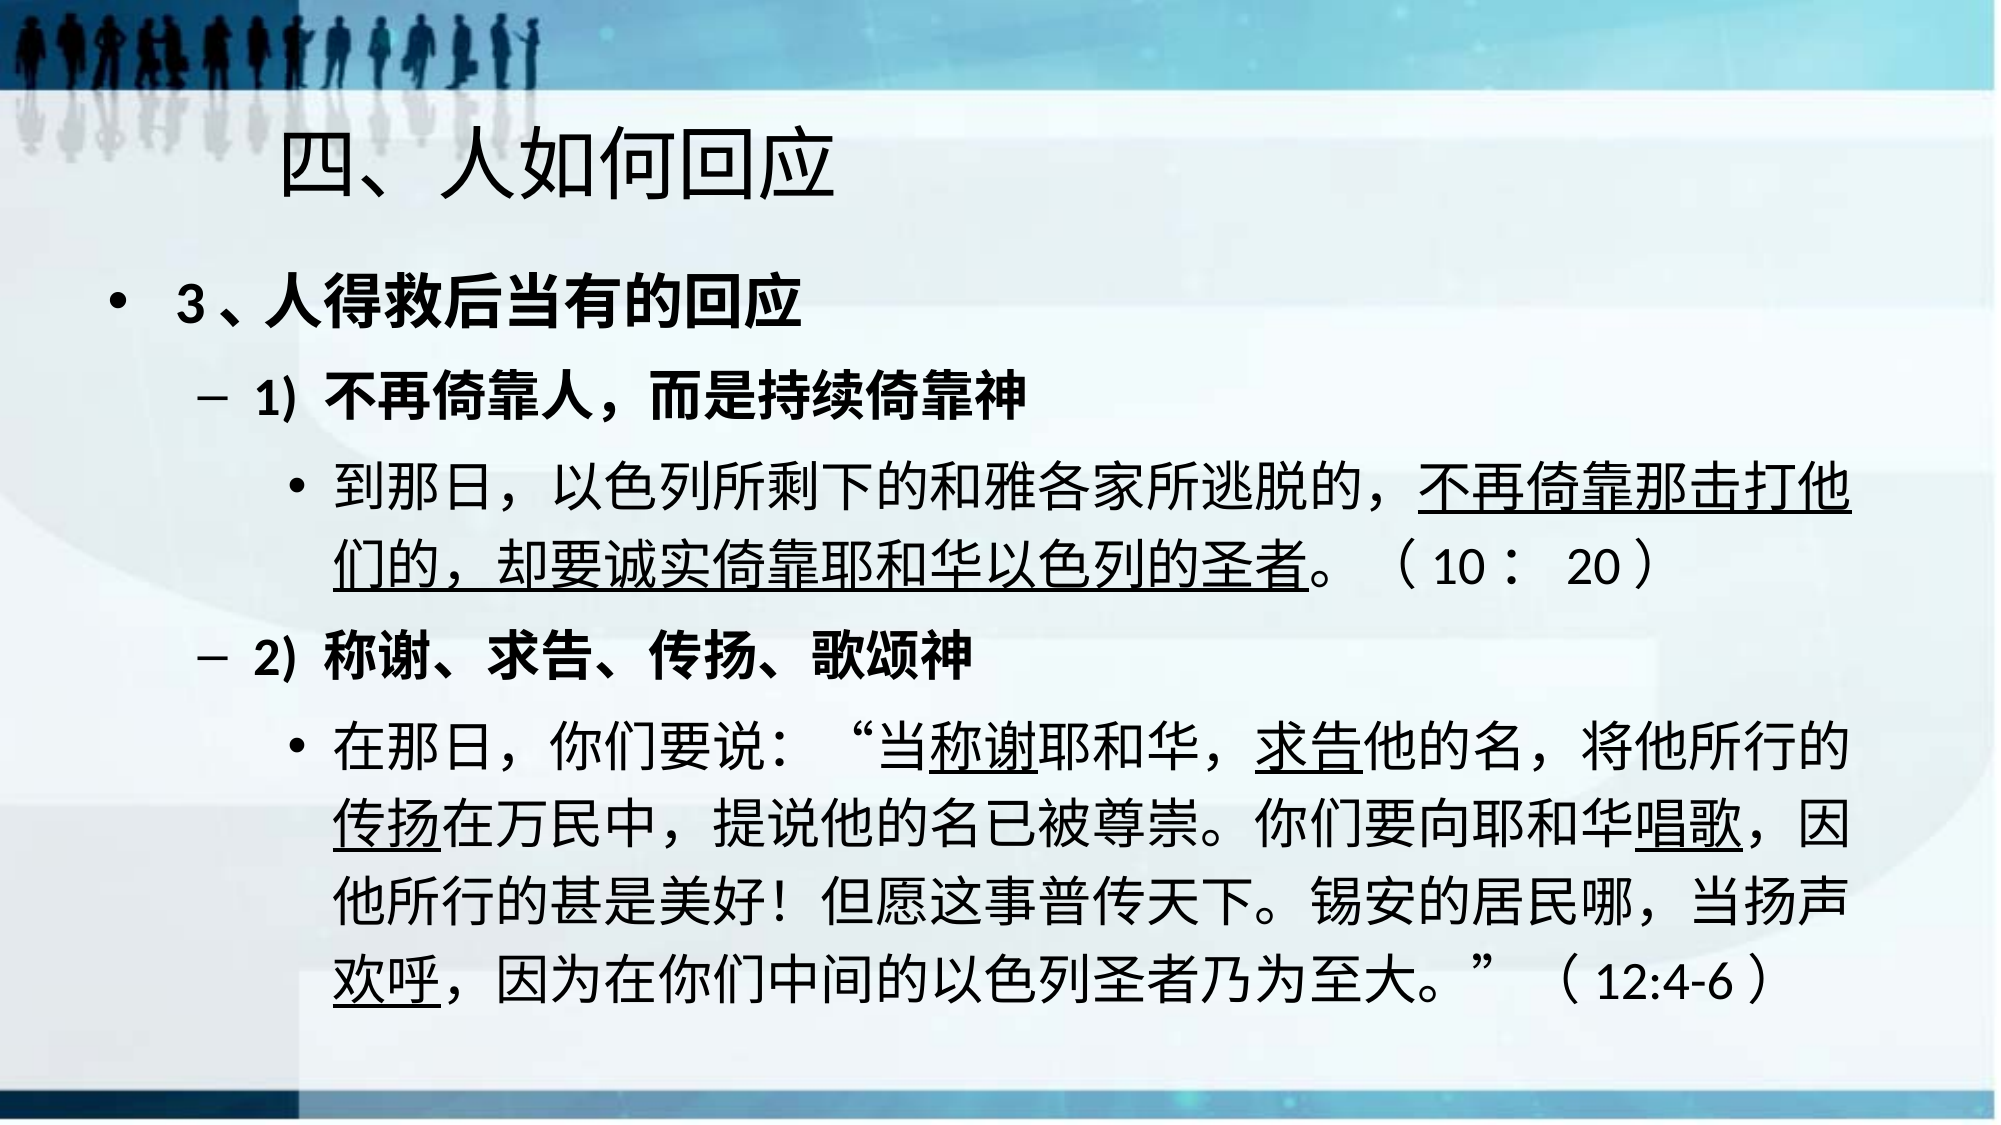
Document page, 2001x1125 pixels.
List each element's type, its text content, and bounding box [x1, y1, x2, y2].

picture [0, 0, 2001, 1125]
list 3､ 人得救后当有的回应 1) 不再倚靠人，而是持续倚靠神 到那日，以色列所剩下的和雅各家所逃脱的，不再倚靠那击打他们的，却要诚实倚靠耶和华以色列的圣者。（10：20） 2) 称谢、求告、传扬、歌颂神 在那日，你们要说：“当称谢耶和华，求告他的名，将他所行的传扬在万民中，提说他的名已被尊崇。你们要向耶和华唱歌，因他所行的甚是美好！但愿这事普传天下。锡安的居民哪，当扬声欢呼，因为在你们中间的以色列圣者乃为至大。”（12:4-6） [92, 241, 1880, 1037]
title 四、人如何回应 [262, 100, 1606, 223]
